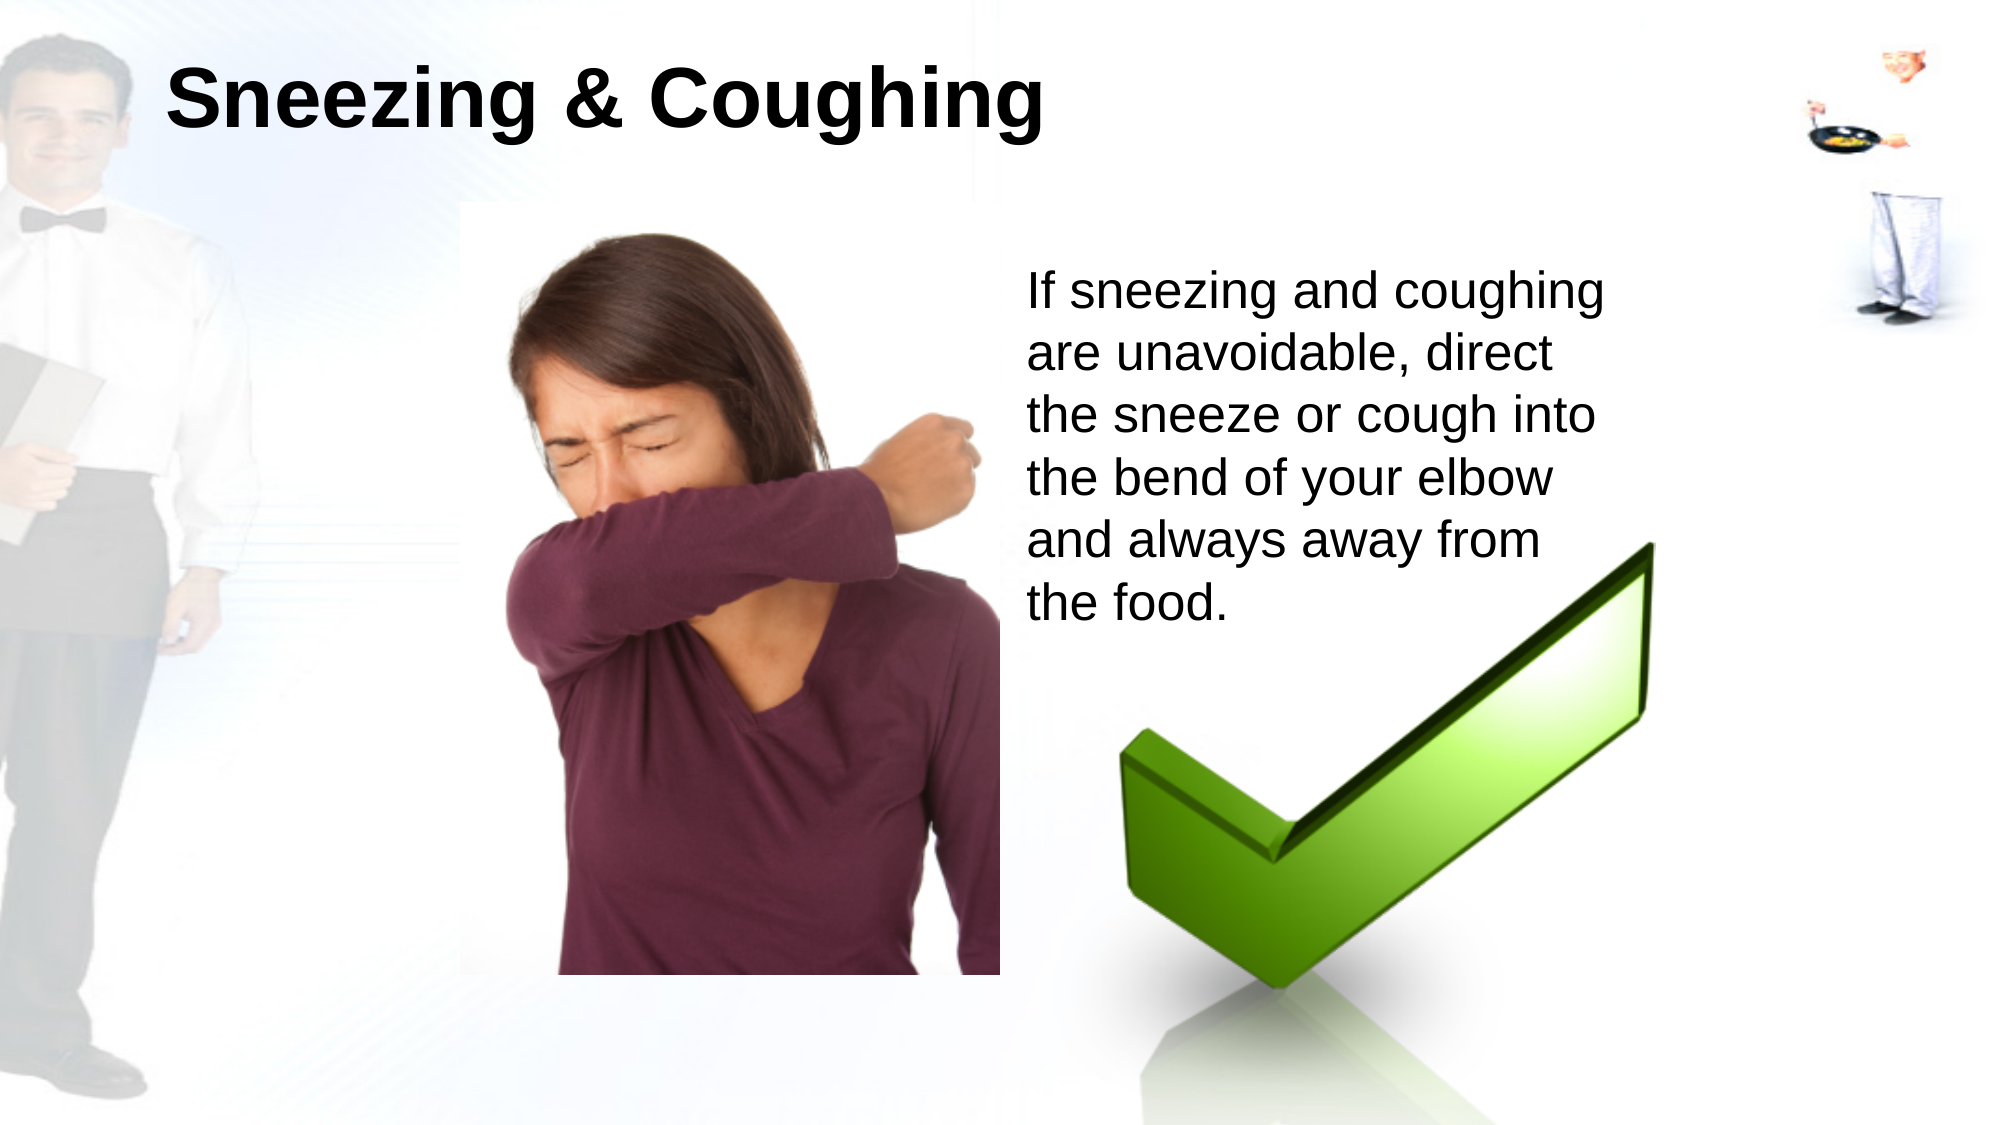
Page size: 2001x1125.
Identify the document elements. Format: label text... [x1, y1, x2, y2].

title Sneezing & Coughing [150, 0, 1850, 188]
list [460, 202, 1001, 975]
list If sneezing and coughing are unavoidable, direct the sneeze or cough into the bend of your elbow and always away from the food. [1011, 248, 1638, 924]
picture [0, 0, 2001, 1125]
